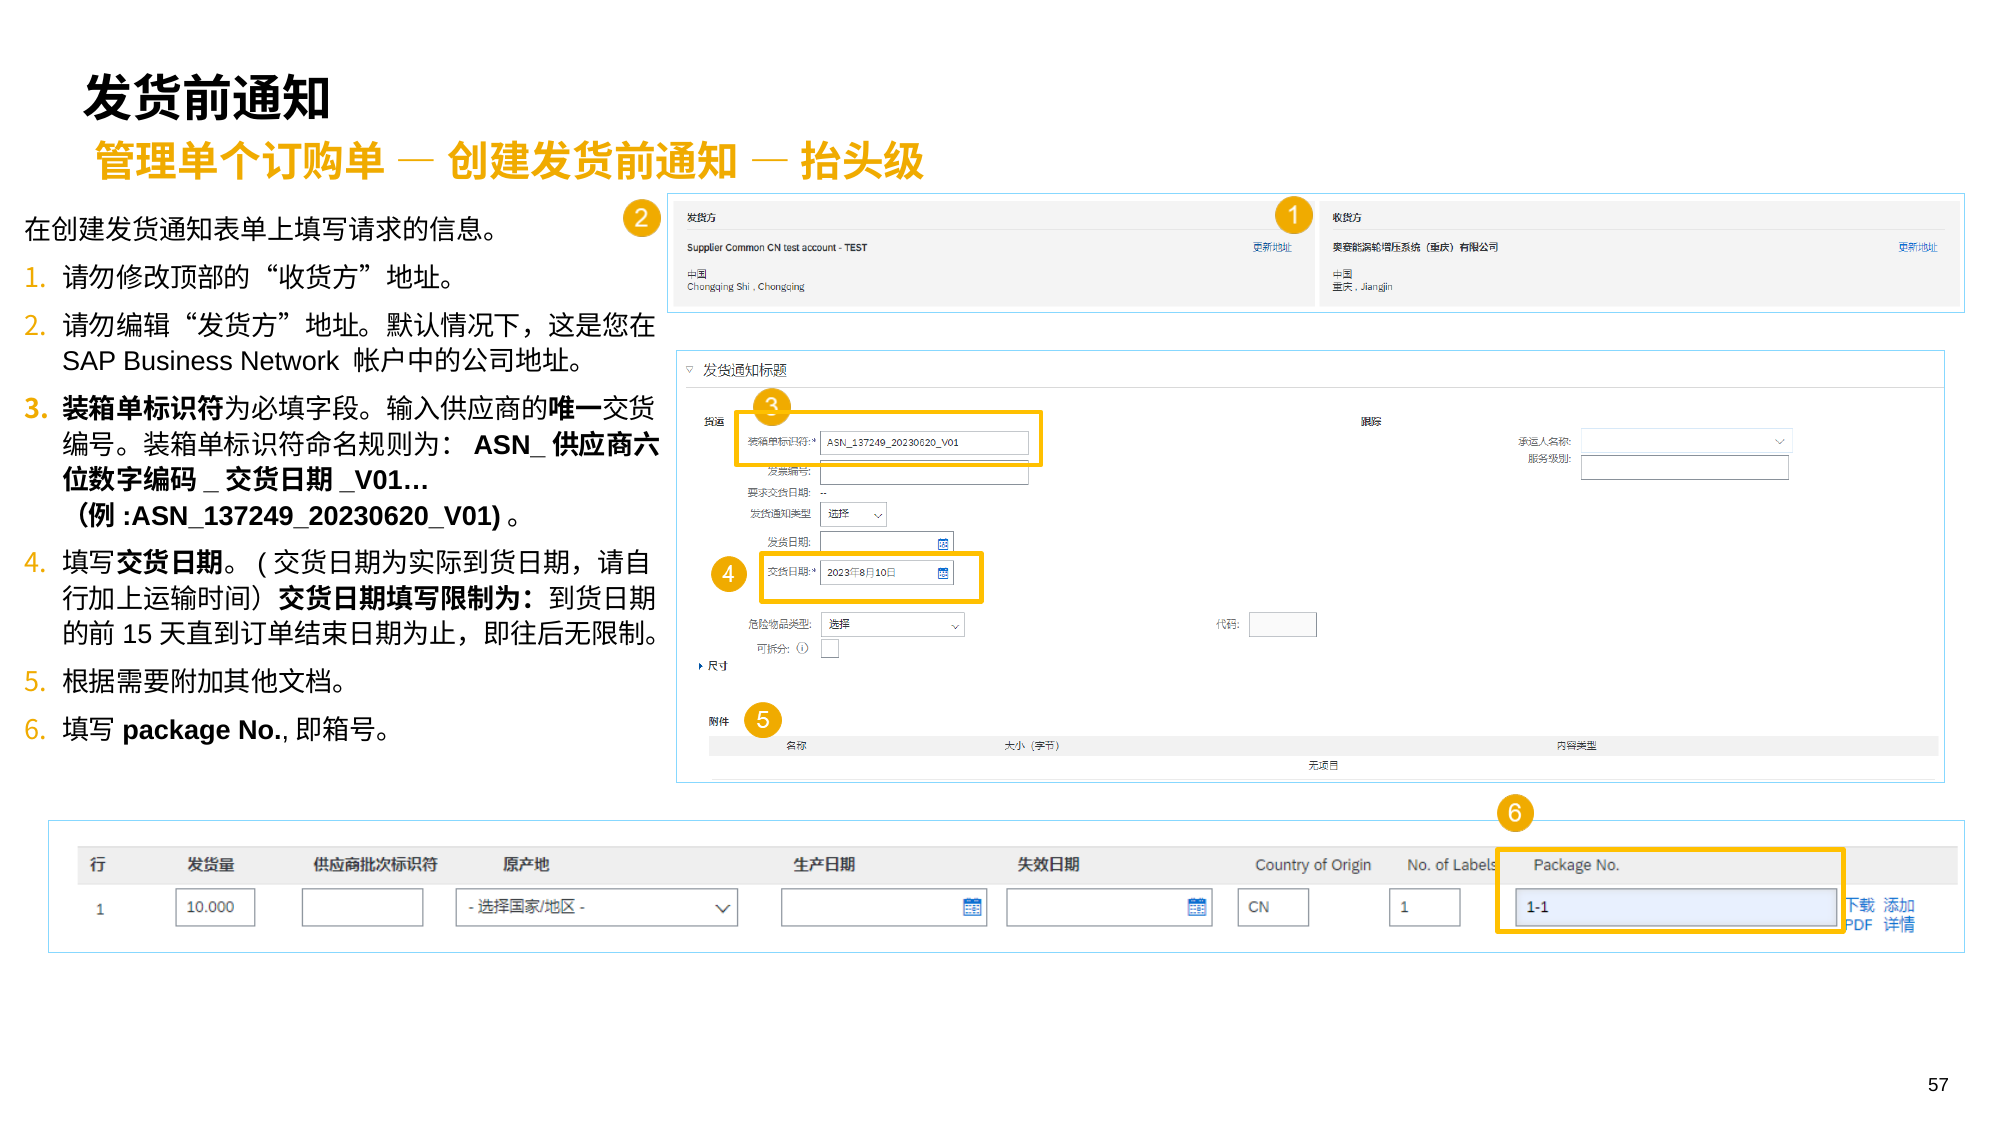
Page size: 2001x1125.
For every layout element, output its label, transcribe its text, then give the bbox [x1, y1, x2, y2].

picture [666, 190, 1965, 314]
text_box 在创建发货通知表单上填写请求的信息。 请勿修改顶部的“收货方”地址。 请勿编辑“发货方”地址。默认情况下，这是您在 SAP Business Network 帐户中的公司地址。 装箱单标识符为必填字段。输入供应商的唯一交货编号。装箱单标识符命名规则为：ASN_供应商六位数字编码_交货日期_V01…（例:ASN_137249_20230620_V01)。 填写交货日期。(交货日期为实际到货日期，请自行加上运输时间）交货日期填写限制为：到货日期的前15天直到订单结束日期为止，即往后无限制。 根据需要附加其他文档。 填写package No.,即箱号。 [24, 209, 671, 1031]
text_box 发货前通知 管理单个订购单 — 创建发货前通知 — 抬头级 [82, 70, 1918, 182]
picture [617, 193, 664, 248]
picture [48, 788, 1965, 953]
picture [676, 349, 1946, 784]
